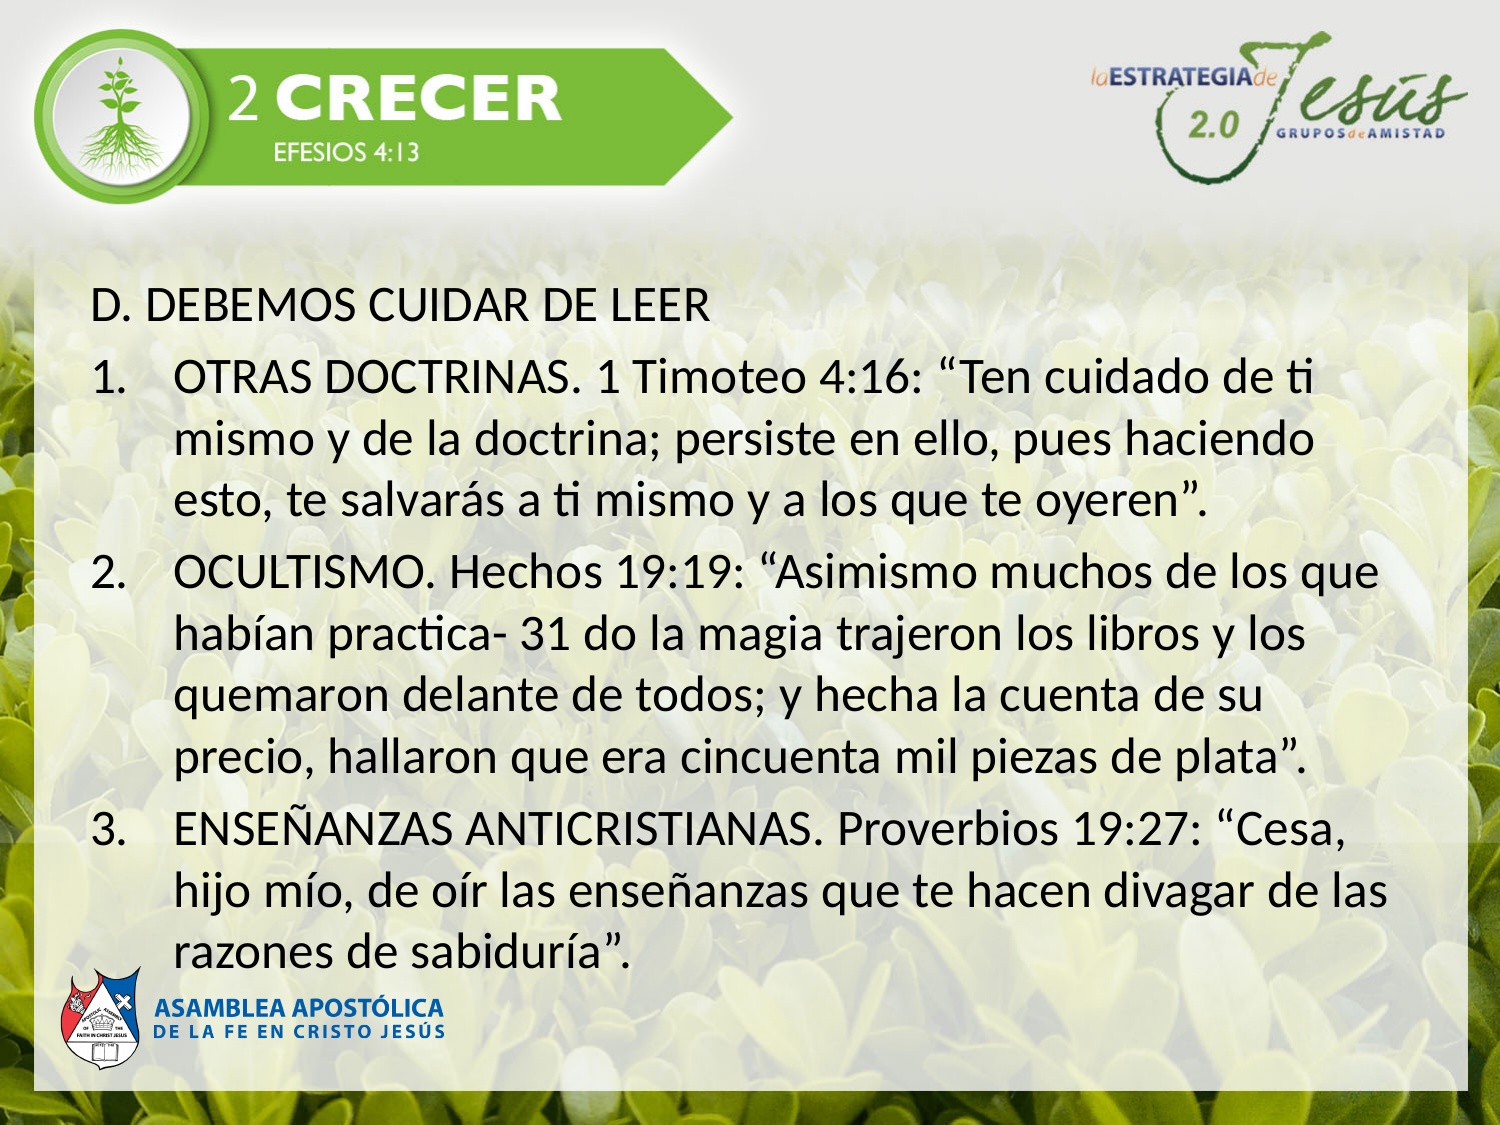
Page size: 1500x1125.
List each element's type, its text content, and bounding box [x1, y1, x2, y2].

picture [0, 0, 1500, 1125]
list D. DEBEMOS CUIDAR DE LEER OTRAS DOCTRINAS. 1 Timoteo 4:16: “Ten cuidado de ti mismo y de la doctrina; persiste en ello, pues haciendo esto, te salvarás a ti mismo y a los que te oyeren”. OCULTISMO. Hechos 19:19: “Asimismo muchos de los que habían practica- 31 do la magia trajeron los libros y los quemaron delante de todos; y hecha la cuenta de su precio, hallaron que era cincuenta mil piezas de plata”. ENSEÑANZAS ANTICRISTIANAS. Proverbios 19:27: “Cesa, hijo mío, de oír las enseñanzas que te hacen divagar de las razones de sabiduría”. [75, 262, 1425, 1005]
